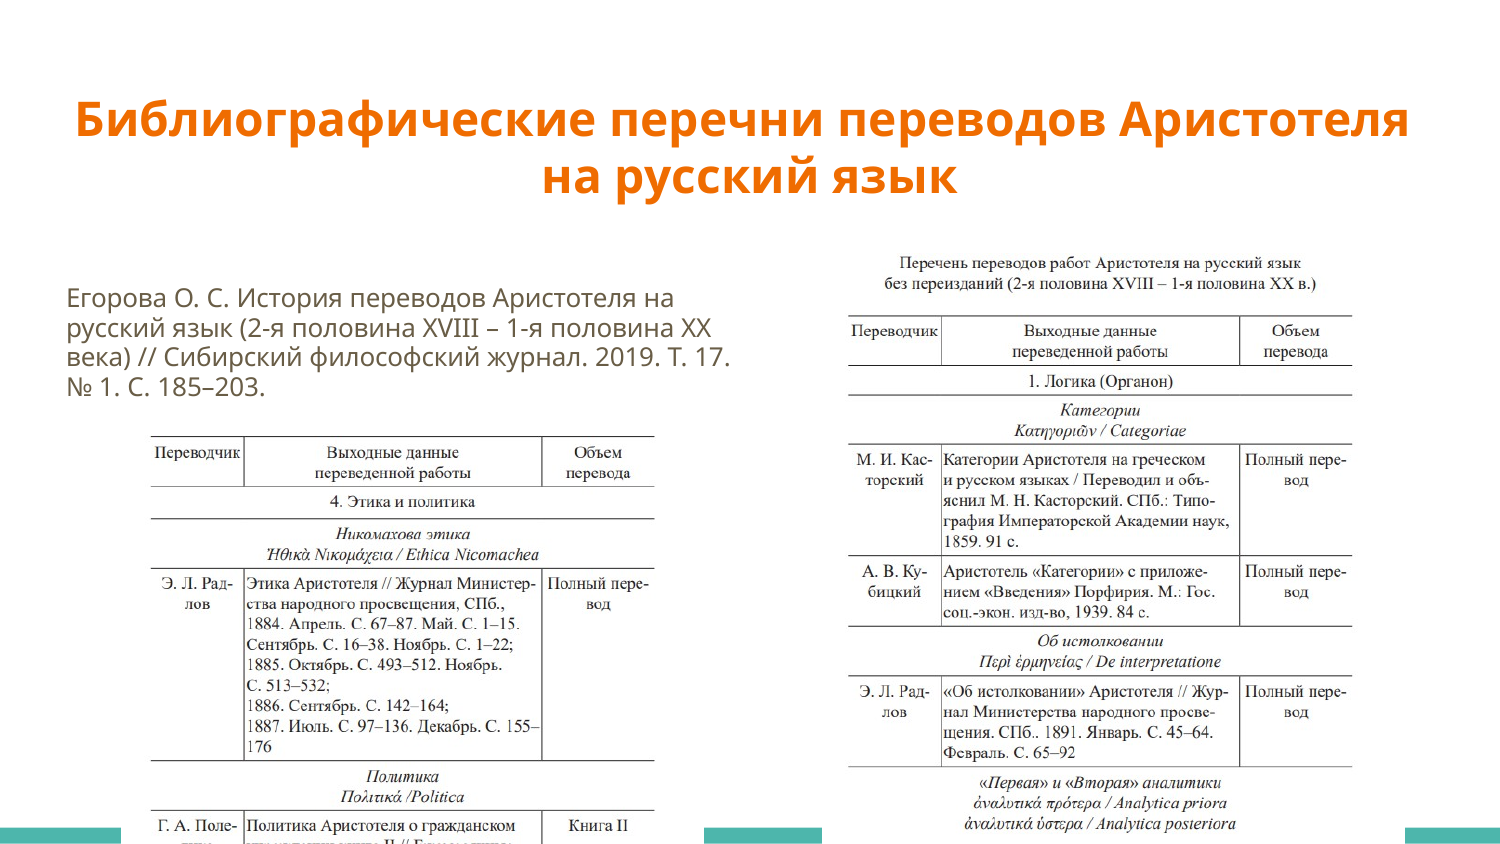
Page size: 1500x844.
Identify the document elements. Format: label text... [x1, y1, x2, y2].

list Егорова О. С. История переводов Аристотеля на русский язык (2-я половина XVIII – 1-я половина XX века) // Сибирский философский журнал. 2019. Т. 17. № 1. С. 185–203. [51, 269, 761, 419]
picture [821, 253, 1405, 844]
title Библиографические перечни переводов Аристотеля на русский язык [51, 72, 1449, 254]
picture [121, 434, 705, 844]
